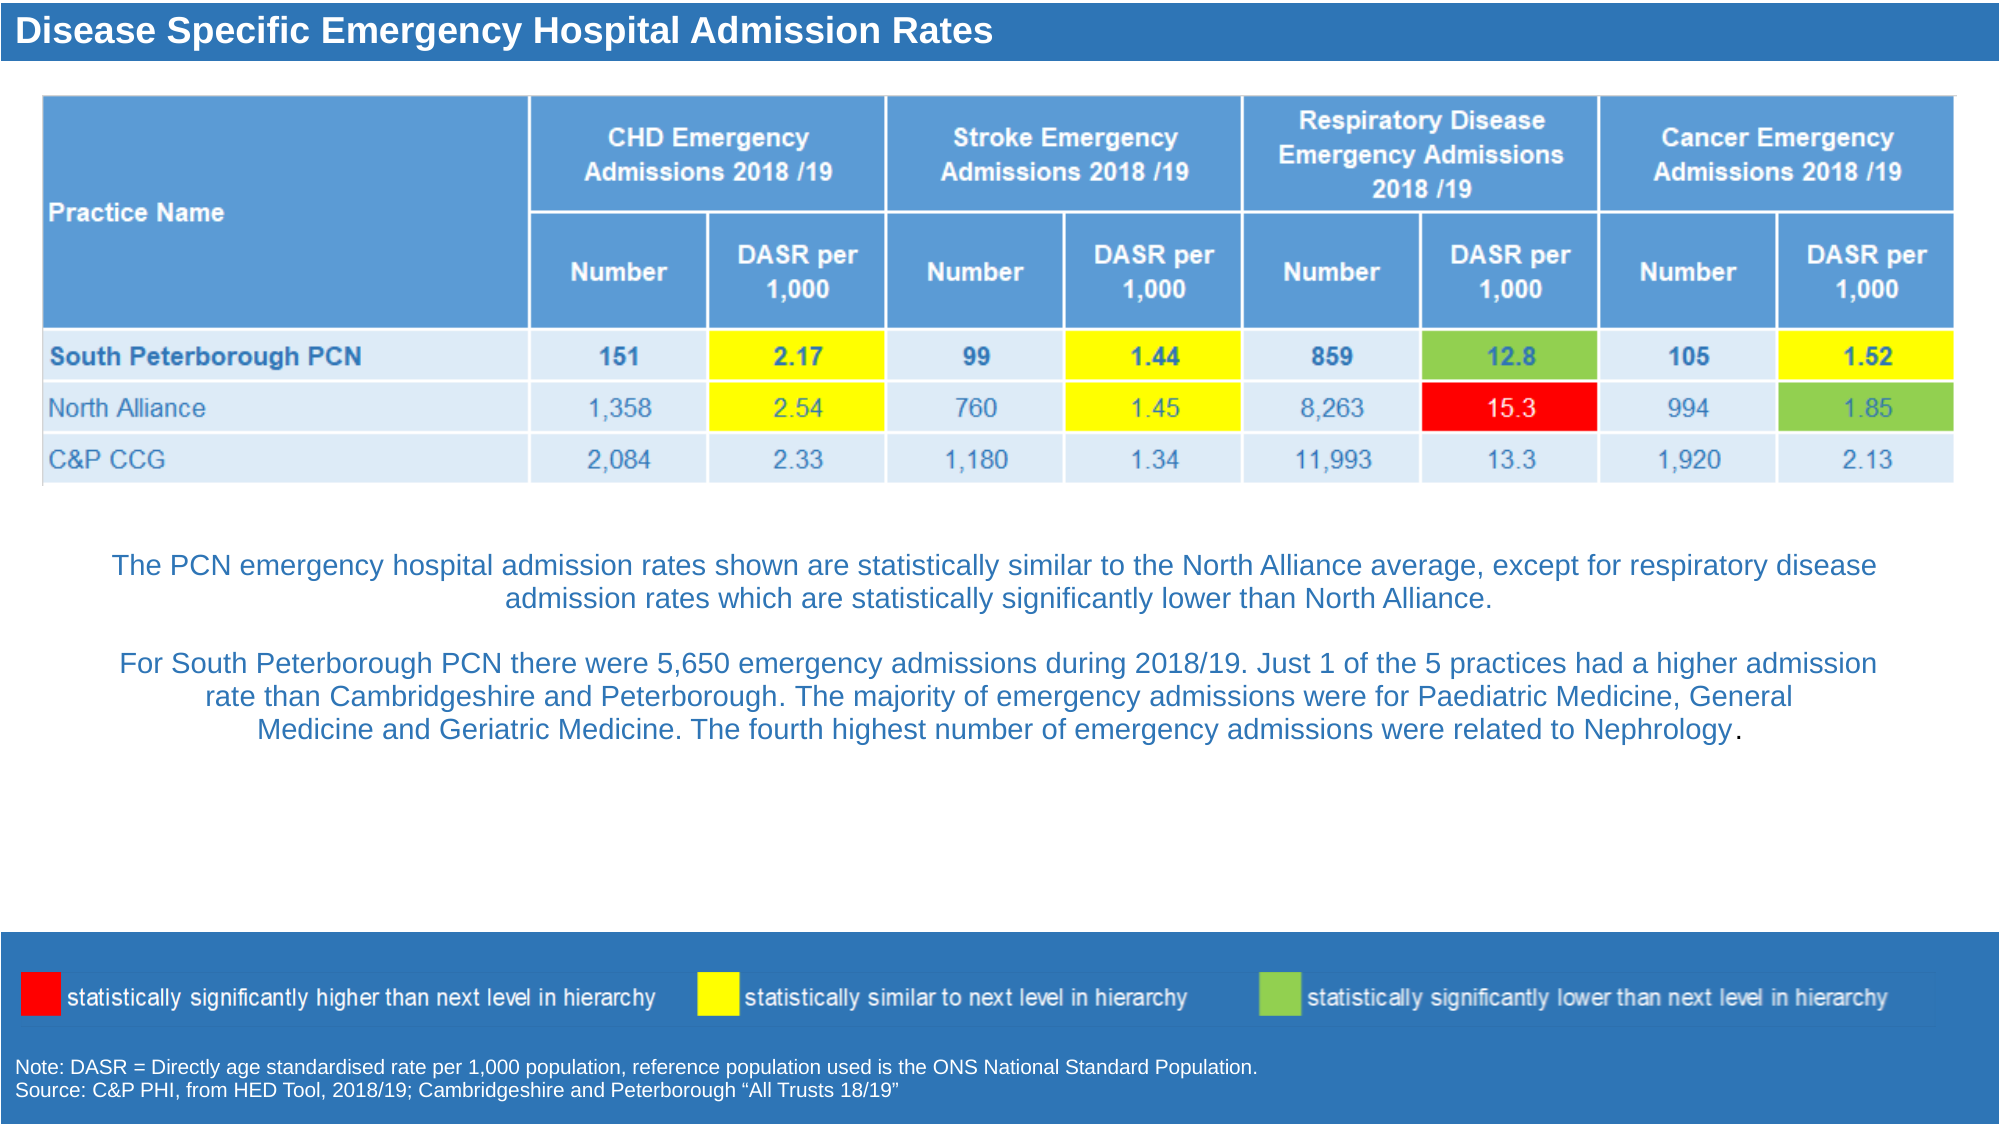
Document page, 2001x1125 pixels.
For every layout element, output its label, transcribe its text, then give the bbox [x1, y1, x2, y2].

table_cell Note: DASR = Directly age standardised rate per 1,000 population, reference population used is the ONS National Standard Population. Source: C&P PHI, from HED Tool, 2018/19; Cambridgeshire and Peterborough “All Trusts 18/19” [1, 932, 1999, 1124]
picture [19, 970, 1936, 1028]
table_cell The PCN emergency hospital admission rates shown are statistically similar to the North Alliance average, except for respiratory disease admission rates which are statistically significantly lower than North Alliance. For South Peterborough PCN there were 5,650 emergency admissions during 2018/19. Just 1 of the 5 practices had a higher admission rate than Cambridgeshire and Peterborough. The majority of emergency admissions were for Paediatric Medicine, General Medicine and Geriatric Medicine. The fourth highest number of emergency admissions were related to Nephrology. [1, 67, 1999, 931]
table_header Disease Specific Emergency Hospital Admission Rates [1, 3, 1999, 61]
picture [42, 95, 1958, 487]
